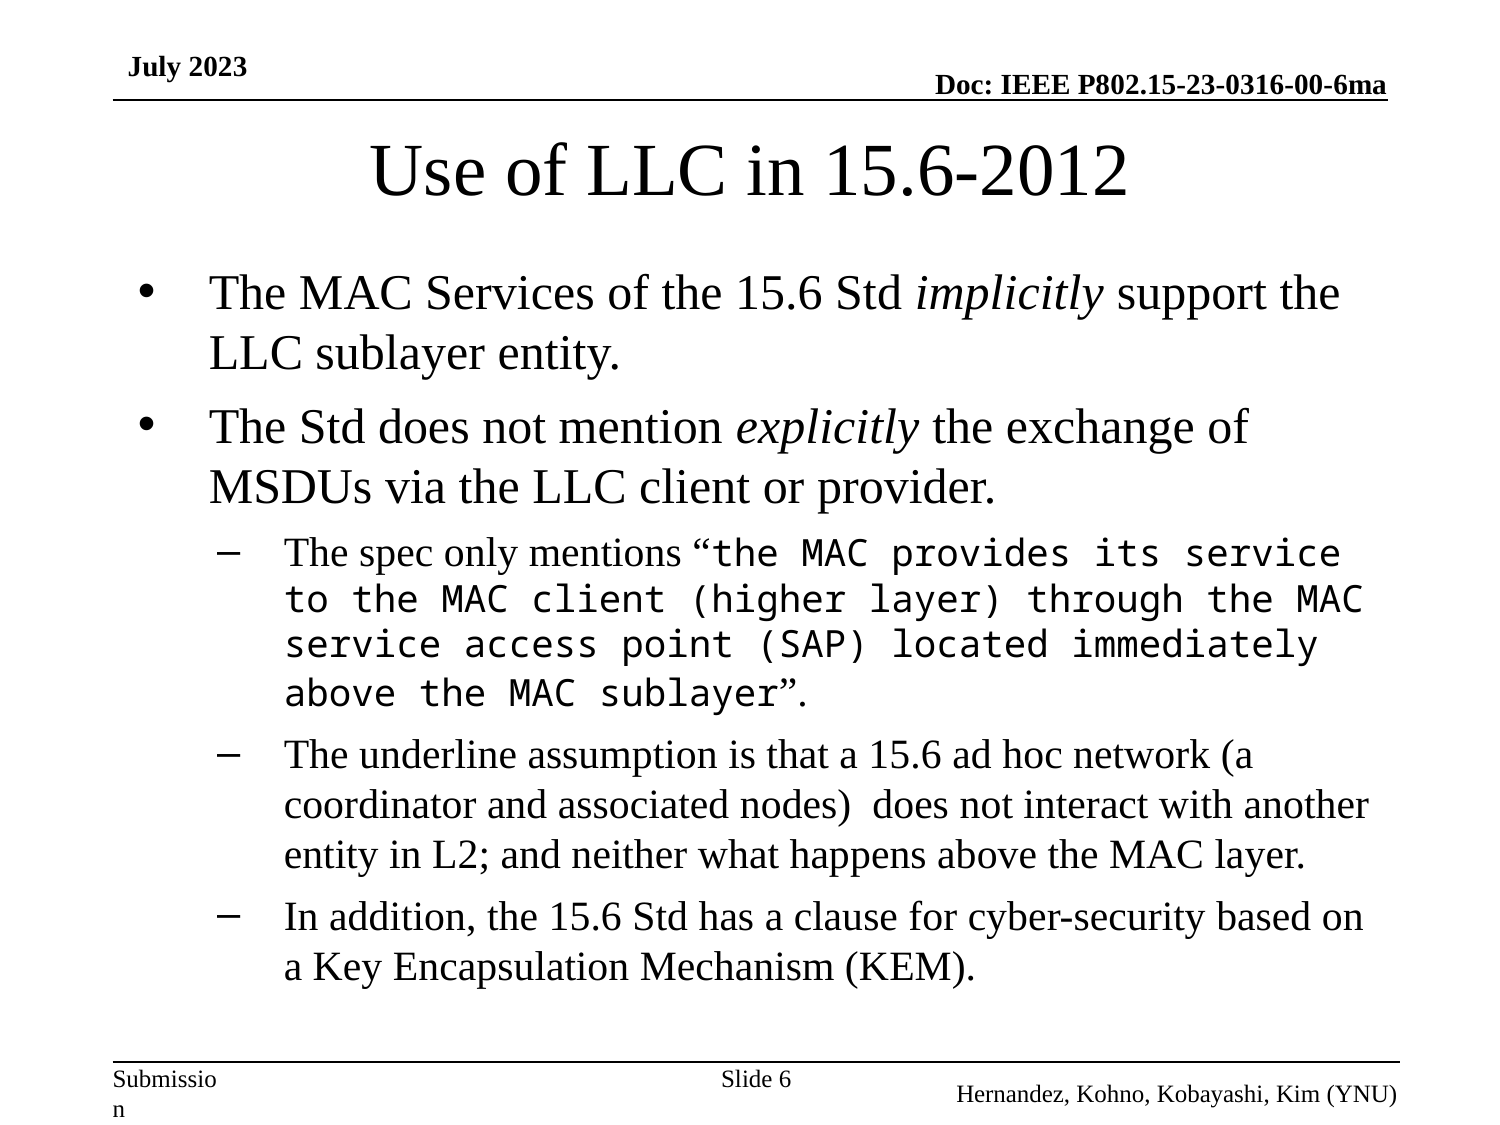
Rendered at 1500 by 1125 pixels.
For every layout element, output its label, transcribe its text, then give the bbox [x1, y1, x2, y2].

slide_number Slide 6 [712, 1062, 801, 1093]
footer Hernandez, Kohno, Kobayashi, Kim (YNU) [900, 1062, 1413, 1093]
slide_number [112, 62, 375, 98]
title Use of LLC in 15.6-2012 [112, 78, 1388, 253]
list The MAC Services of the 15.6 Std implicitly support the LLC sublayer entity. The Std does not mention explicitly the exchange of MSDUs via the LLC client or provider. The spec only mentions “the MAC provides its service to the MAC client (higher layer) through the MAC service access point (SAP) located immediately above the MAC sublayer”. The underline assumption is that a 15.6 ad hoc network (a coordinator and associated nodes) does not interact with another entity in L2; and neither what happens above the MAC layer. In addition, the 15.6 Std has a clause for cyber-security based on a Key Encapsulation Mechanism (KEM). [118, 245, 1394, 921]
